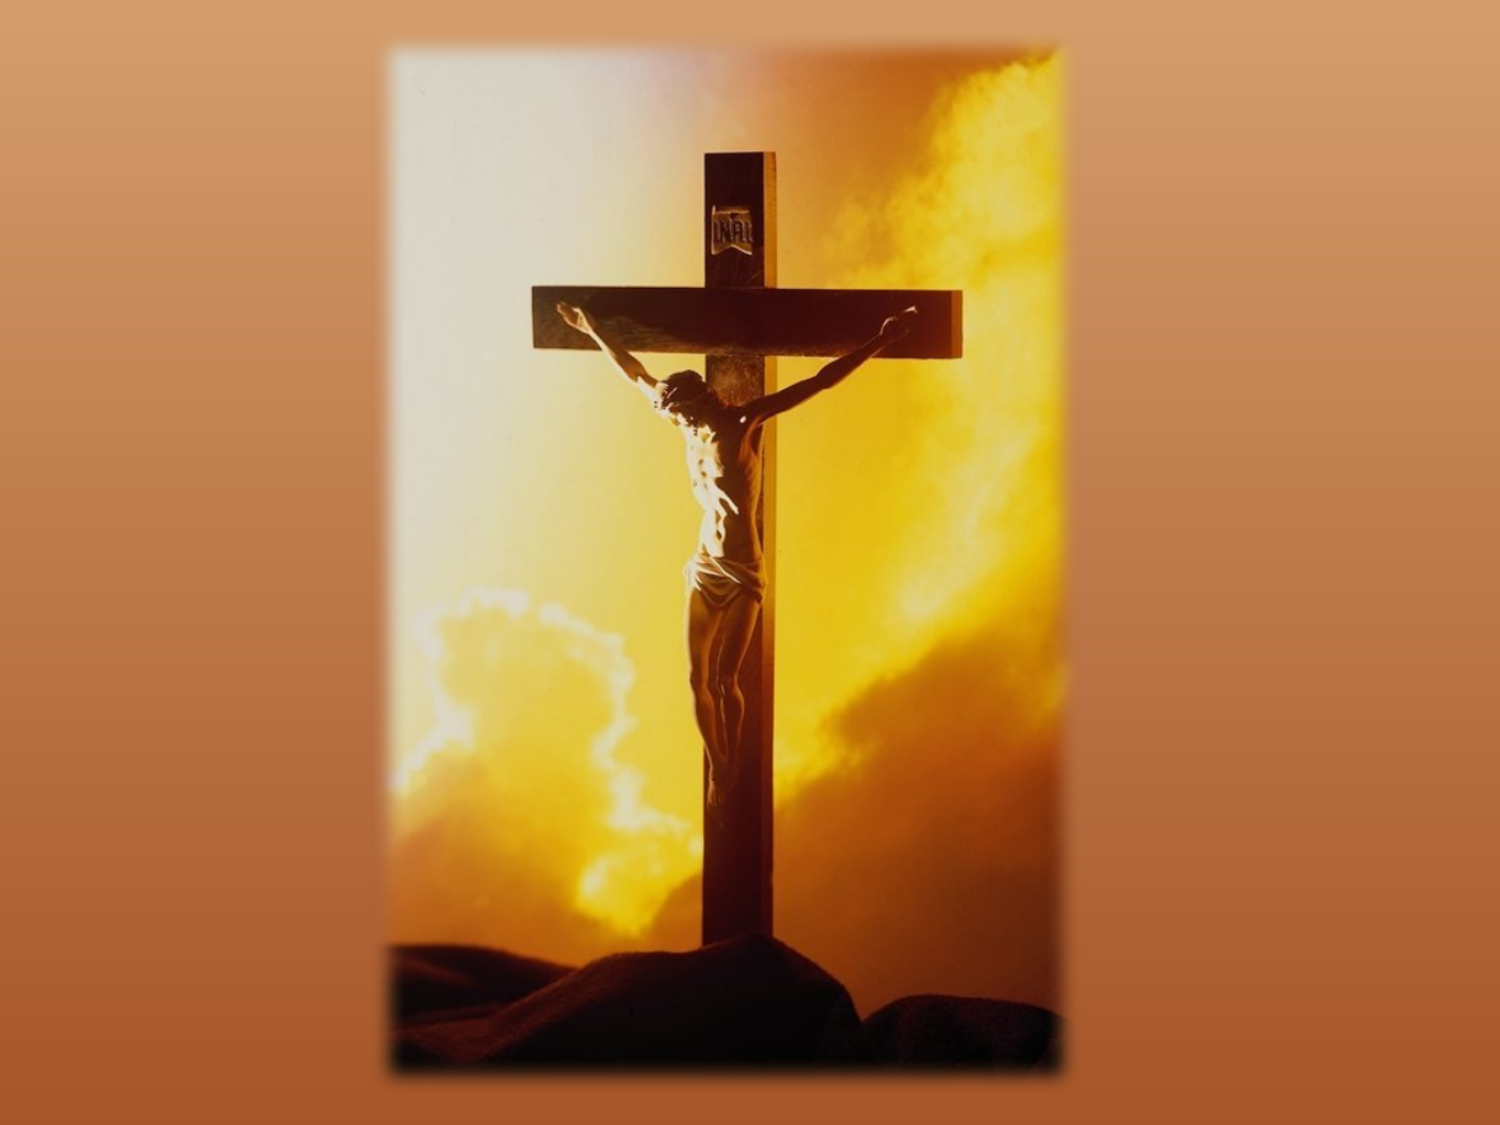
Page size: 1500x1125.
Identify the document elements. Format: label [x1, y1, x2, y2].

picture [371, 30, 1081, 1095]
